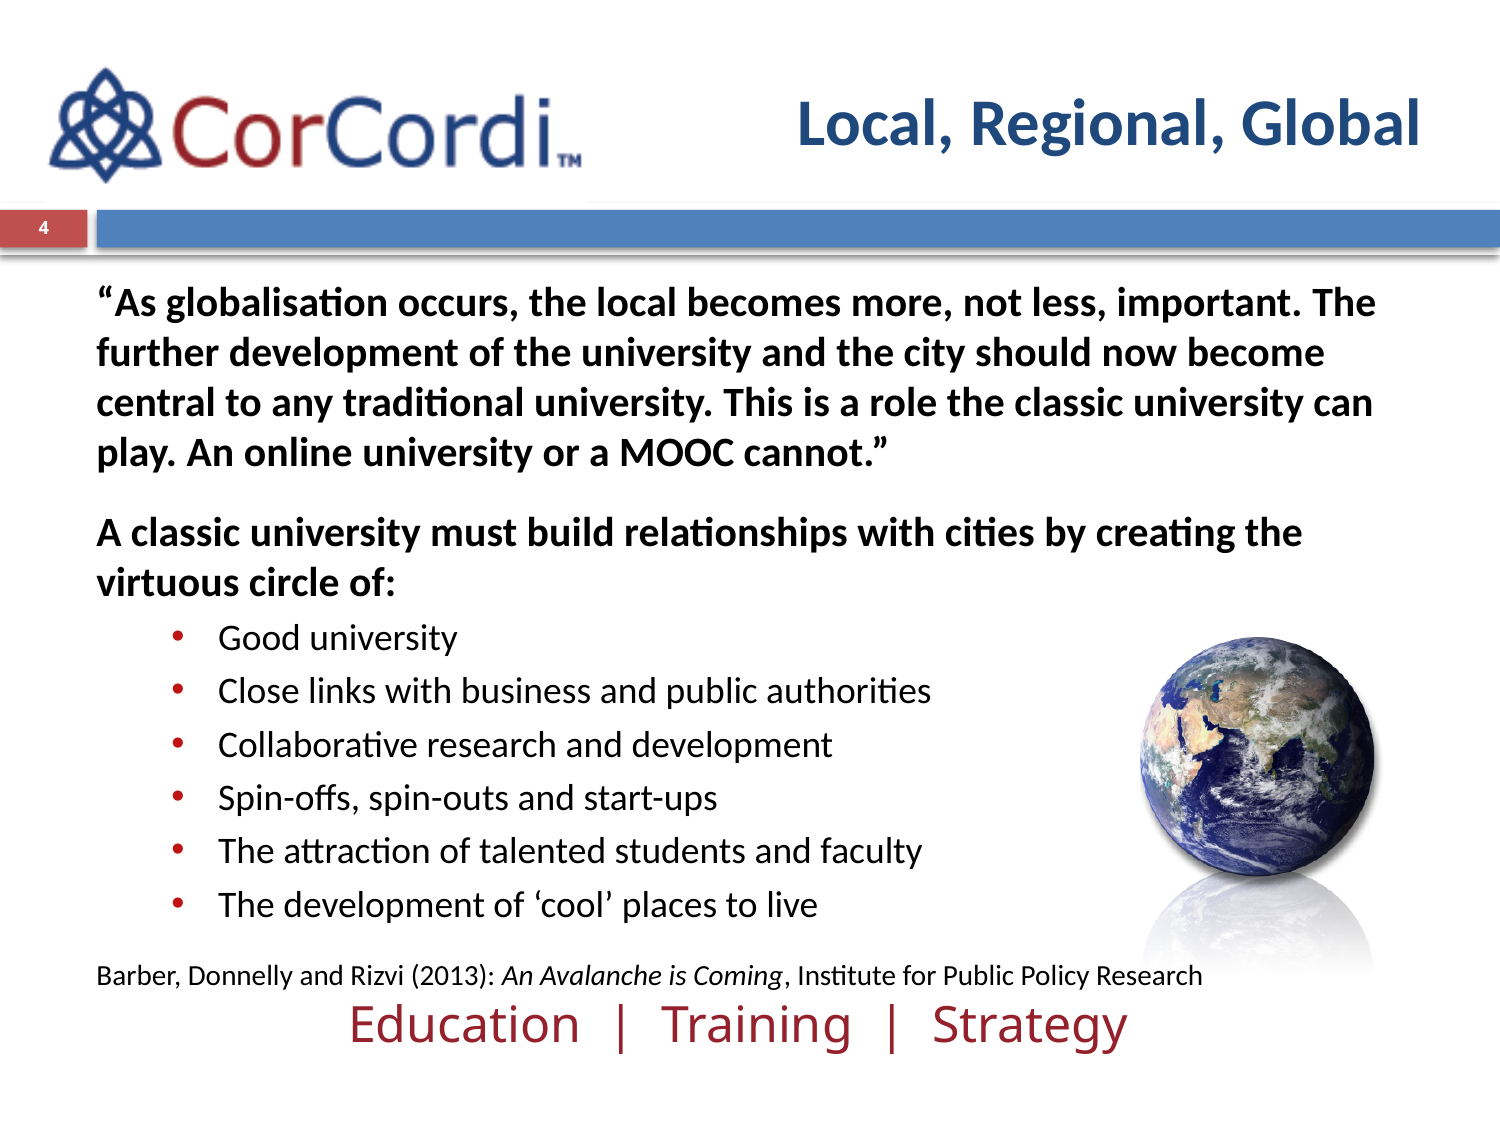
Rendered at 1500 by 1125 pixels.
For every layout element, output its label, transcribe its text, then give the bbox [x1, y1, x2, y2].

slide_number 4 [0, 208, 88, 249]
text_box “As globalisation occurs, the local becomes more, not less, important. The further development of the university and the city should now become central to any traditional university. This is a role the classic university can play. An online university or a MOOC cannot.” A classic university must build relationships with cities by creating the virtuous circle of: Good university Close links with business and public authorities Collaborative research and development Spin-offs, spin-outs and start-ups The attraction of talented students and faculty The development of ‘cool’ places to live [81, 267, 1406, 962]
picture [1140, 637, 1386, 1023]
picture [46, 46, 587, 207]
text_box Barber, Donnelly and Rizvi (2013): An Avalanche is Coming, Institute for Public Policy Research [81, 948, 1134, 999]
text_box Education | Training | Strategy [257, 999, 1219, 1060]
title Local, Regional, Global [620, 37, 1438, 201]
